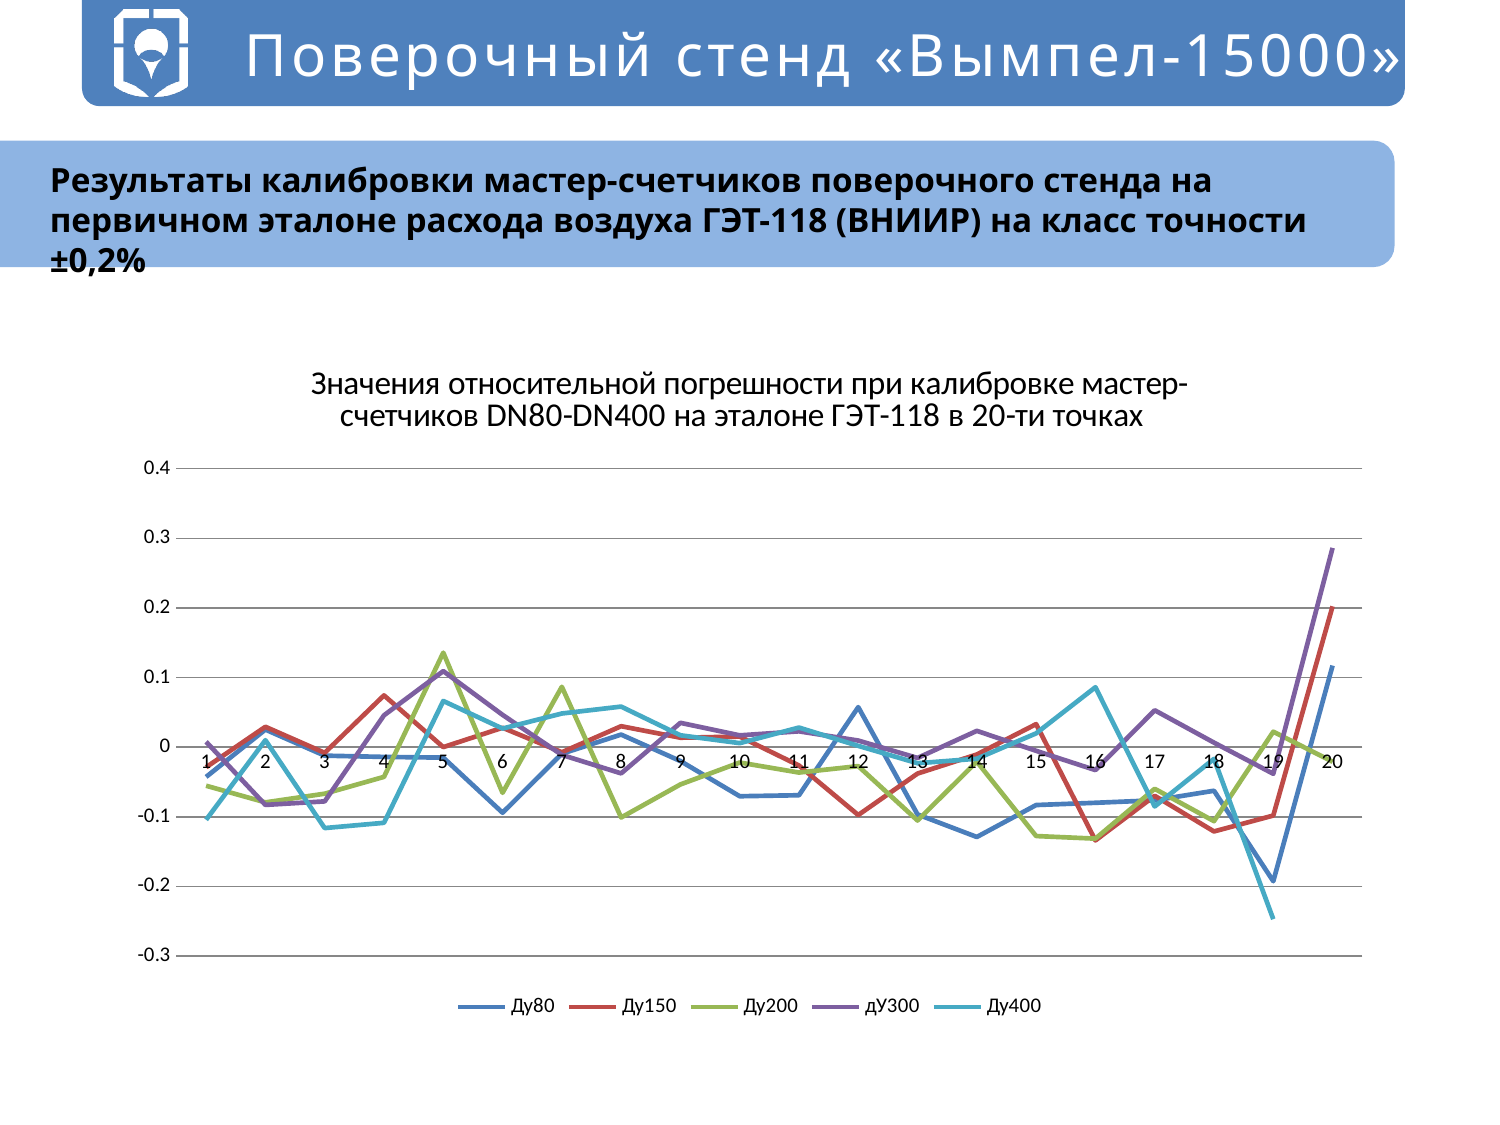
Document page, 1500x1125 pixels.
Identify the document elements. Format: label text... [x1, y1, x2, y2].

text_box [81, 0, 1406, 107]
chart [111, 337, 1389, 1024]
text_box Поверочный стенд «Вымпел-15000» [1410, 10, 1418, 95]
text_box [0, 138, 1397, 270]
text_box Результаты калибровки мастер-счетчиков поверочного стенда на первичном эталоне расхода воздуха ГЭТ-118 (ВНИИР) на класс точности ±0,2% [35, 152, 1353, 287]
